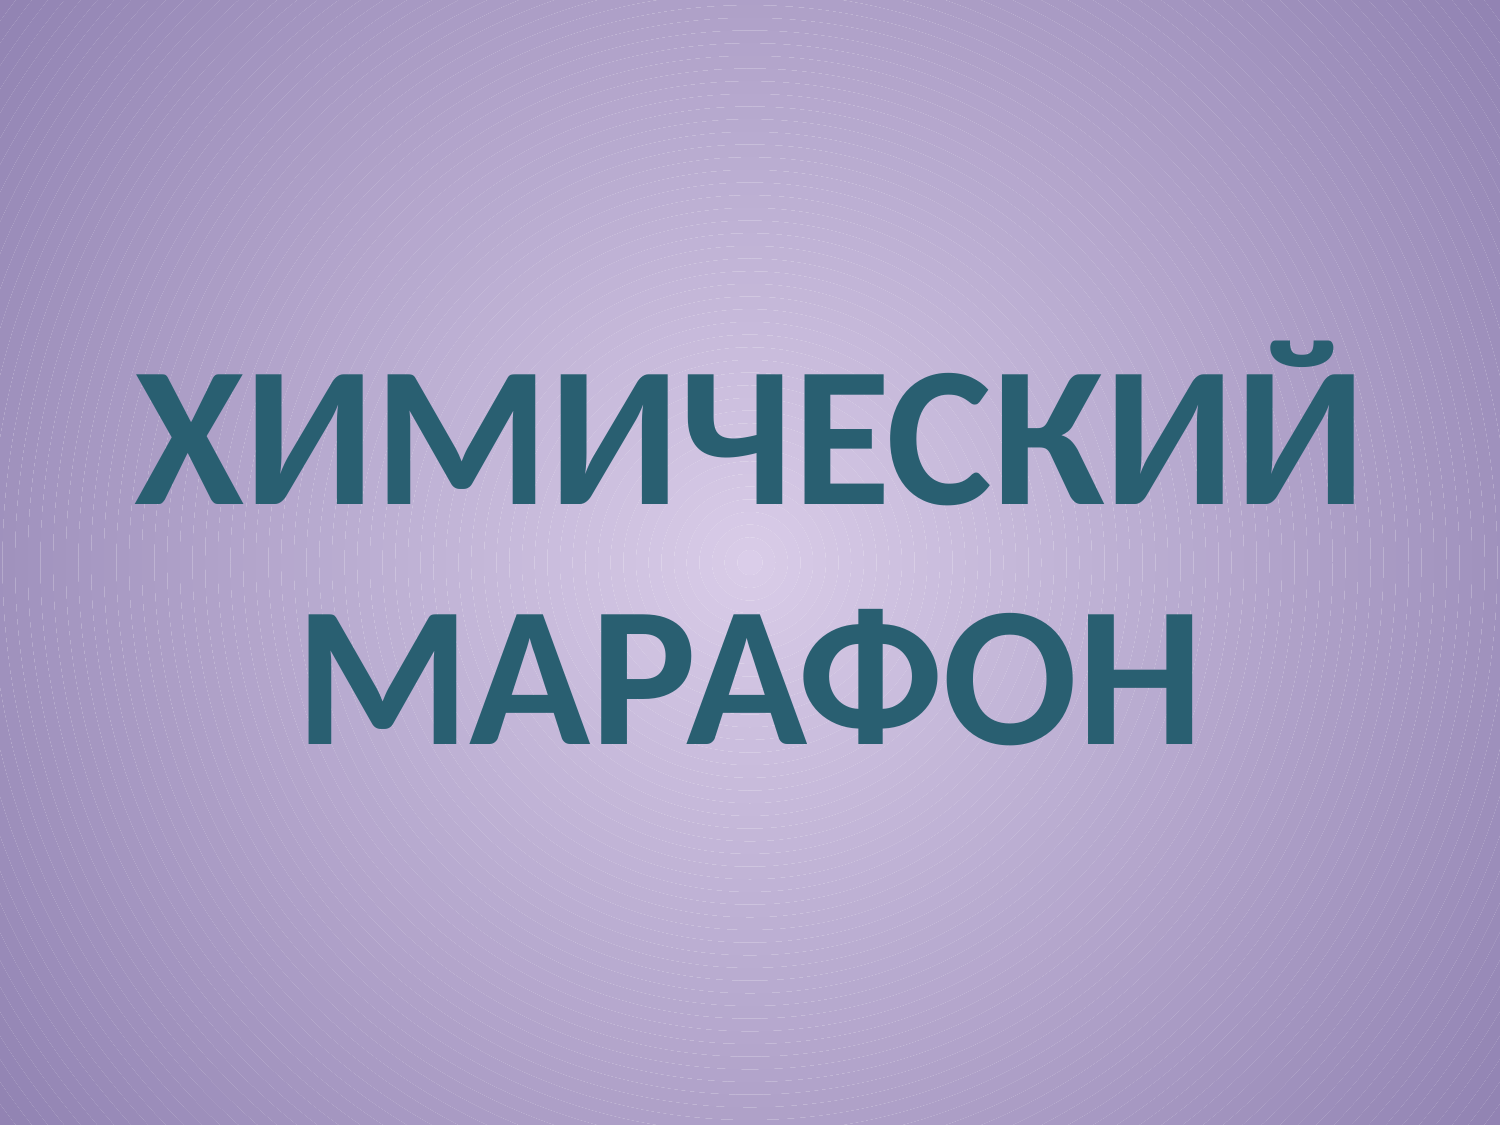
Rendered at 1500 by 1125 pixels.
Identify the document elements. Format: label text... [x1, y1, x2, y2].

title ХИМИЧЕСКИЙ МАРАФОН [70, 105, 1430, 985]
